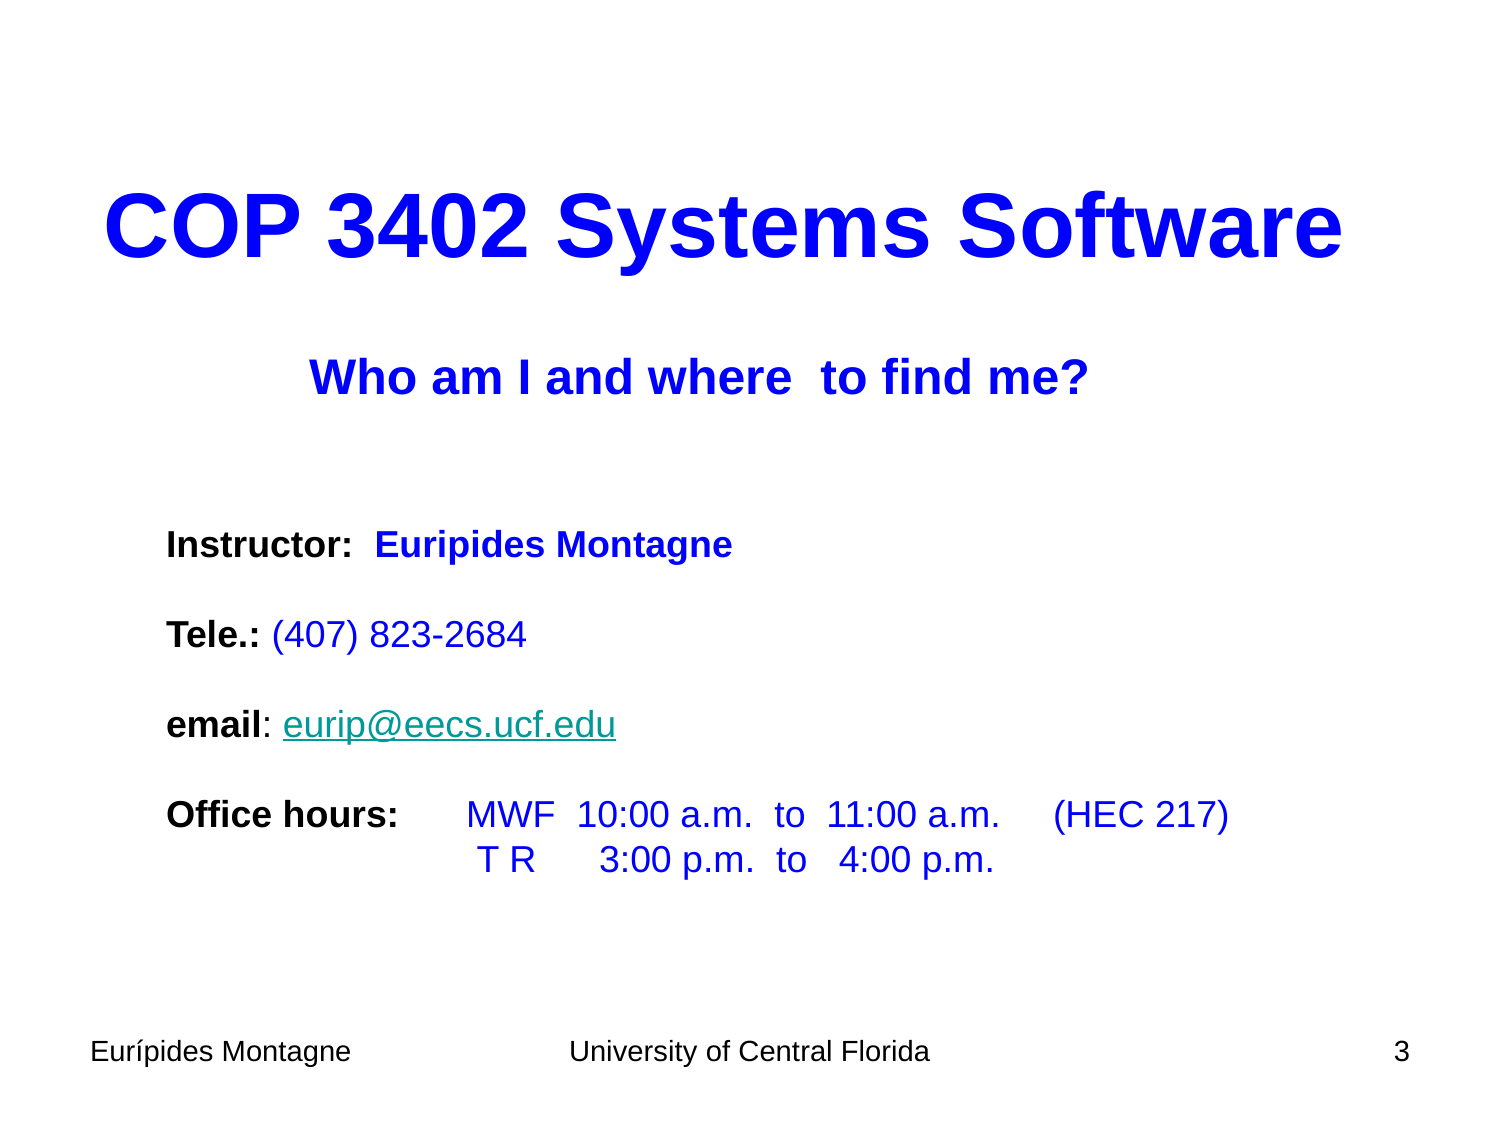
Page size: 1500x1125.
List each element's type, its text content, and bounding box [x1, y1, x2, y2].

text_box Instructor: Euripides Montagne Tele.: (407) 823-2684 email: eurip@eecs.ucf.edu Office hours: MWF 10:00 a.m. to 11:00 a.m. (HEC 217) T R 3:00 p.m. to 4:00 p.m. [151, 512, 1246, 933]
slide_number 3 [1074, 1024, 1426, 1103]
text_box COP 3402 Systems Software [87, 99, 1363, 342]
text_box Who am I and where to find me? [62, 337, 1338, 413]
footer University of Central Florida [512, 1024, 988, 1103]
slide_number Eurípides Montagne [74, 1024, 426, 1103]
